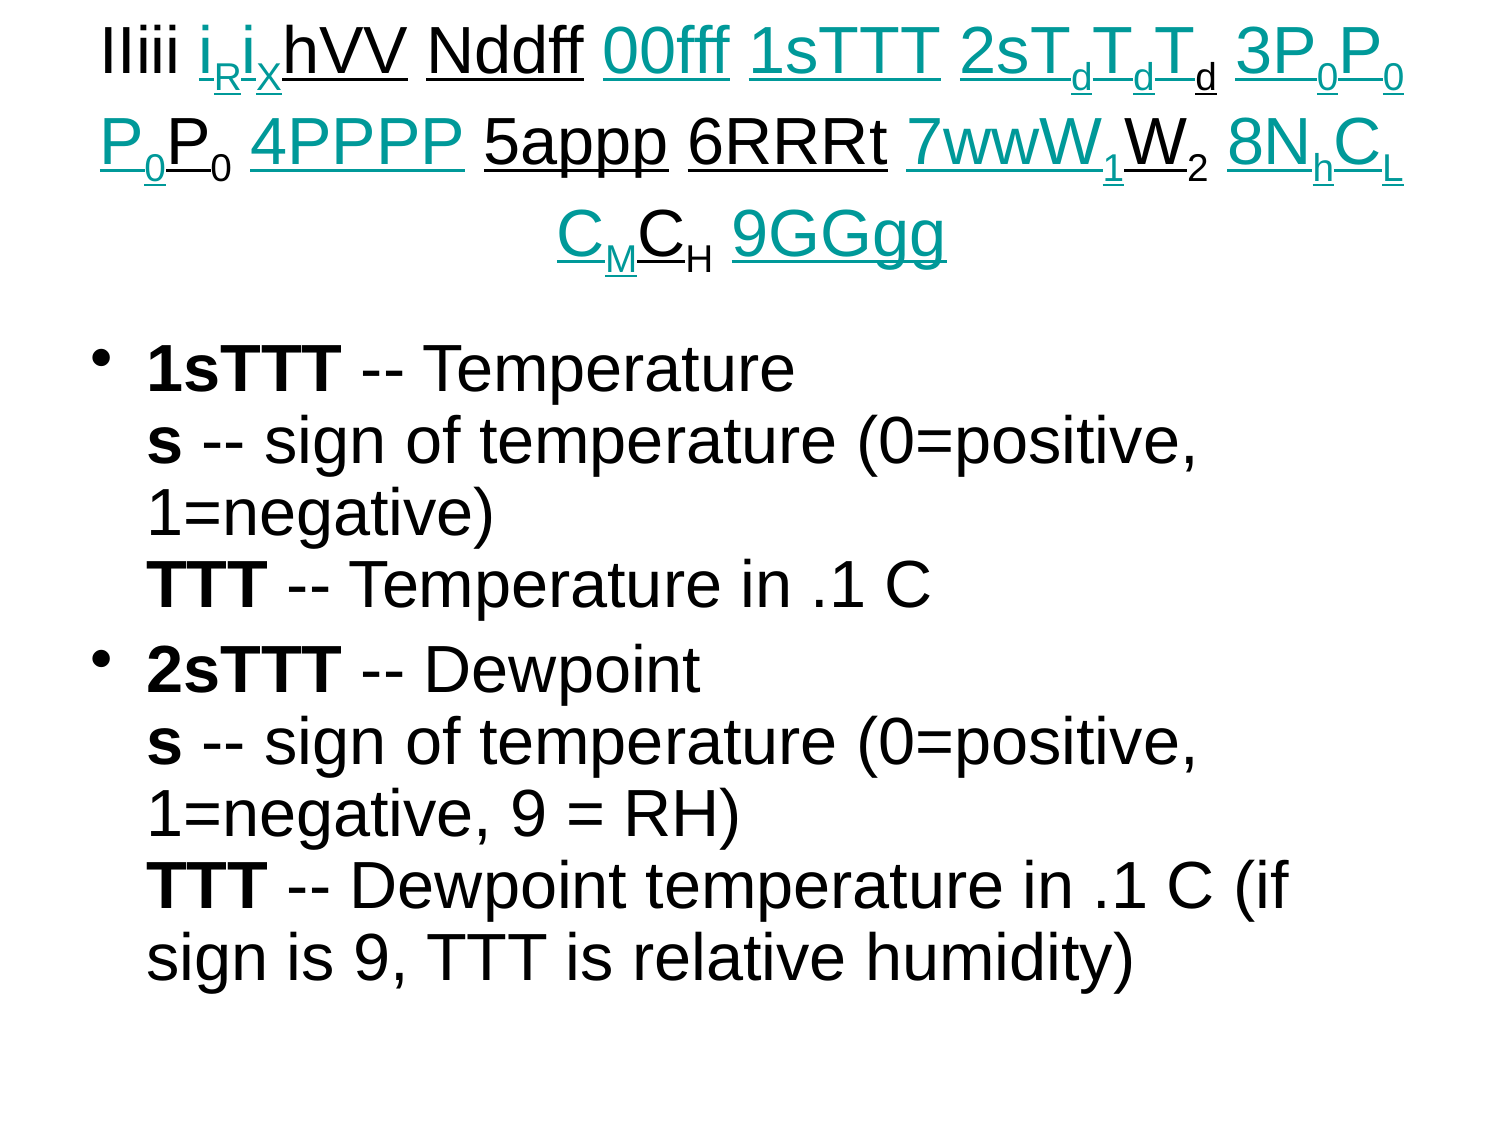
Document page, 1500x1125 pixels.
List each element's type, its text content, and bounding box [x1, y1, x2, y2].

list 1sTTT -- Temperature s -- sign of temperature (0=positive, 1=negative) TTT -- Temperature in .1 C 2sTTT -- Dewpoint s -- sign of temperature (0=positive, 1=negative, 9 = RH) TTT -- Dewpoint temperature in .1 C (if sign is 9, TTT is relative humidity) [74, 326, 1426, 1006]
title IIiii iRiXhVV Nddff 00fff 1sTTT 2sTdTdTd 3P0P0P0P0 4PPPP 5appp 6RRRt 7wwW1W2 8NhCLCMCH 9GGgg [76, 89, 1428, 278]
